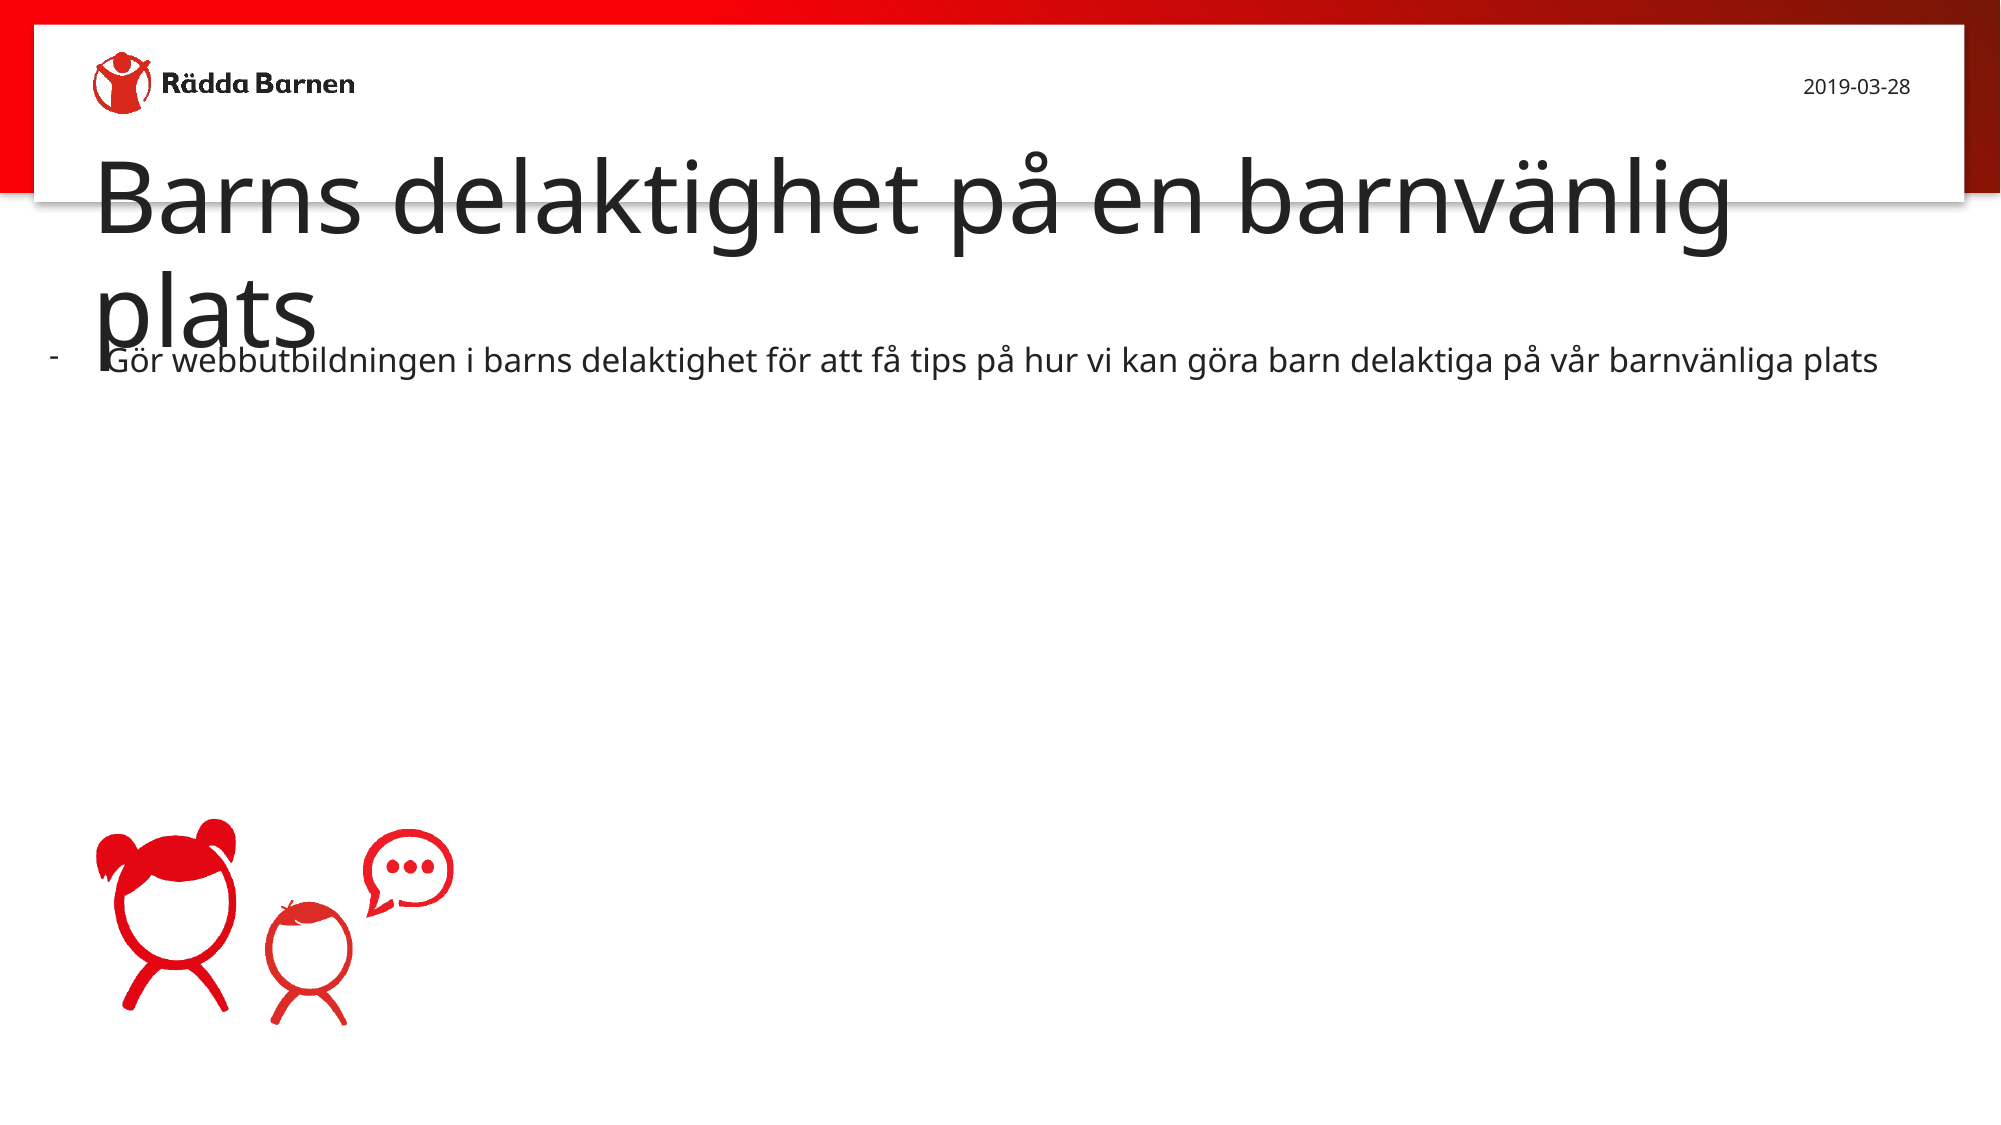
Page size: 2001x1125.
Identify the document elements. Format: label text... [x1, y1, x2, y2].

picture [49, 814, 460, 1037]
title Barns delaktighet på en barnvänlig plats [92, 142, 1926, 338]
picture [81, 40, 365, 125]
text_box Gör webbutbildningen i barns delaktighet för att få tips på hur vi kan göra barn delaktiga på vår barnvänliga plats [49, 338, 1968, 379]
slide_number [1579, 56, 1926, 117]
